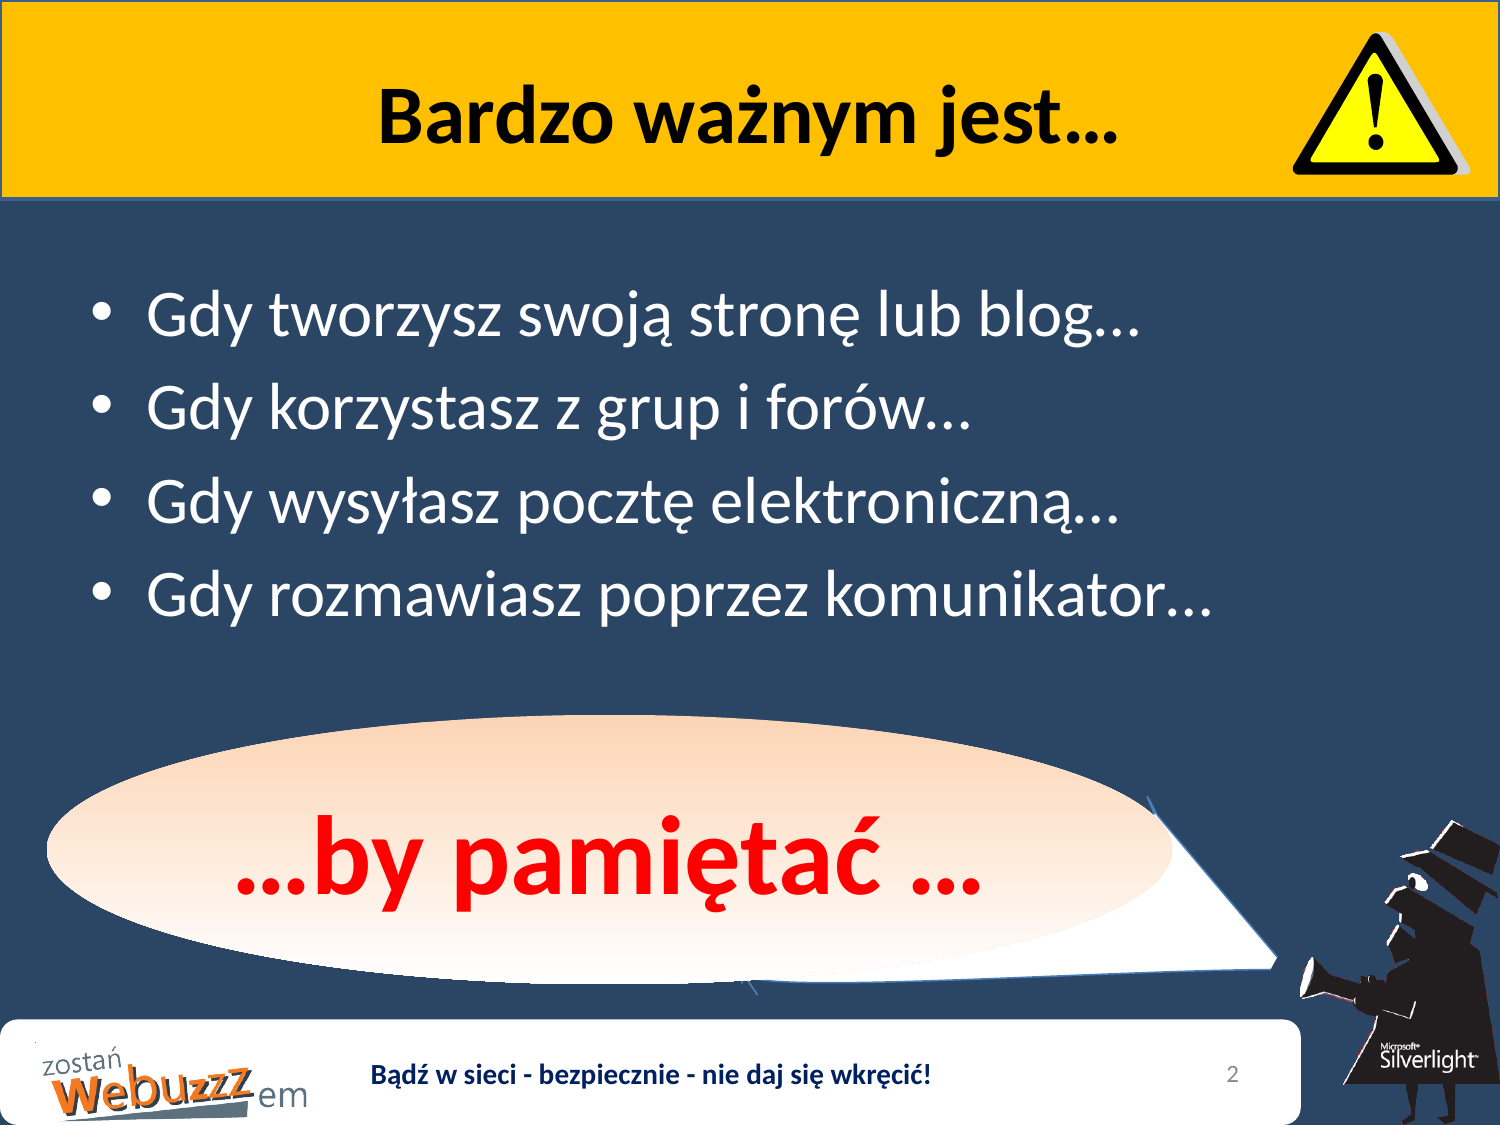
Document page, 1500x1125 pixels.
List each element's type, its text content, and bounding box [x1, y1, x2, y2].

footer Bądź w sieci - bezpiecznie - nie daj się wkręcić! [316, 1042, 988, 1103]
picture [35, 1042, 317, 1125]
title Bardzo ważnym jest… [75, 45, 1286, 176]
picture [1291, 31, 1472, 177]
list Gdy tworzysz swoją stronę lub blog… Gdy korzystasz z grup i forów… Gdy wysyłasz pocztę elektroniczną… Gdy rozmawiasz poprzez komunikator… [75, 262, 1425, 1005]
slide_number 2 [1007, 1042, 1254, 1103]
picture [1300, 820, 1500, 1125]
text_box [46, 714, 1278, 1026]
